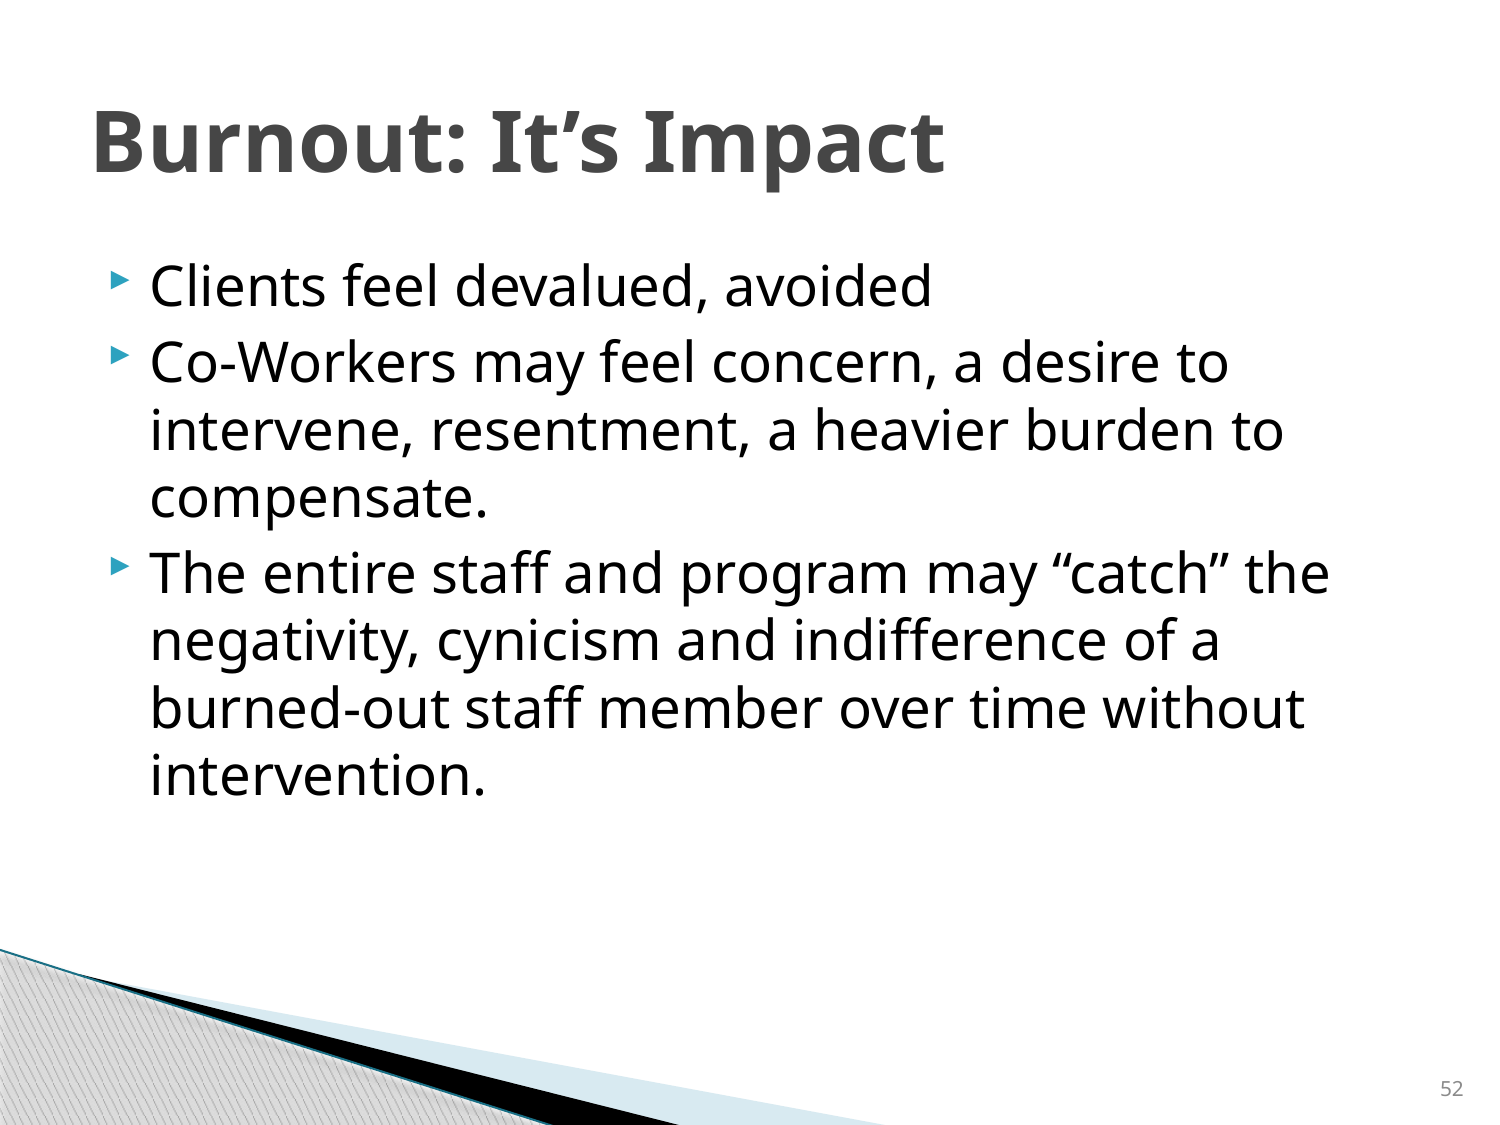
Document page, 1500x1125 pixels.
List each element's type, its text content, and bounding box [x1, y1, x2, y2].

list Clients feel devalued, avoided Co-Workers may feel concern, a desire to intervene, resentment, a heavier burden to compensate. The entire staff and program may “catch” the negativity, cynicism and indifference of a burned-out staff member over time without intervention. [75, 243, 1425, 986]
title Burnout: It’s Impact [75, 45, 1425, 233]
slide_number 52 [1418, 1051, 1479, 1112]
